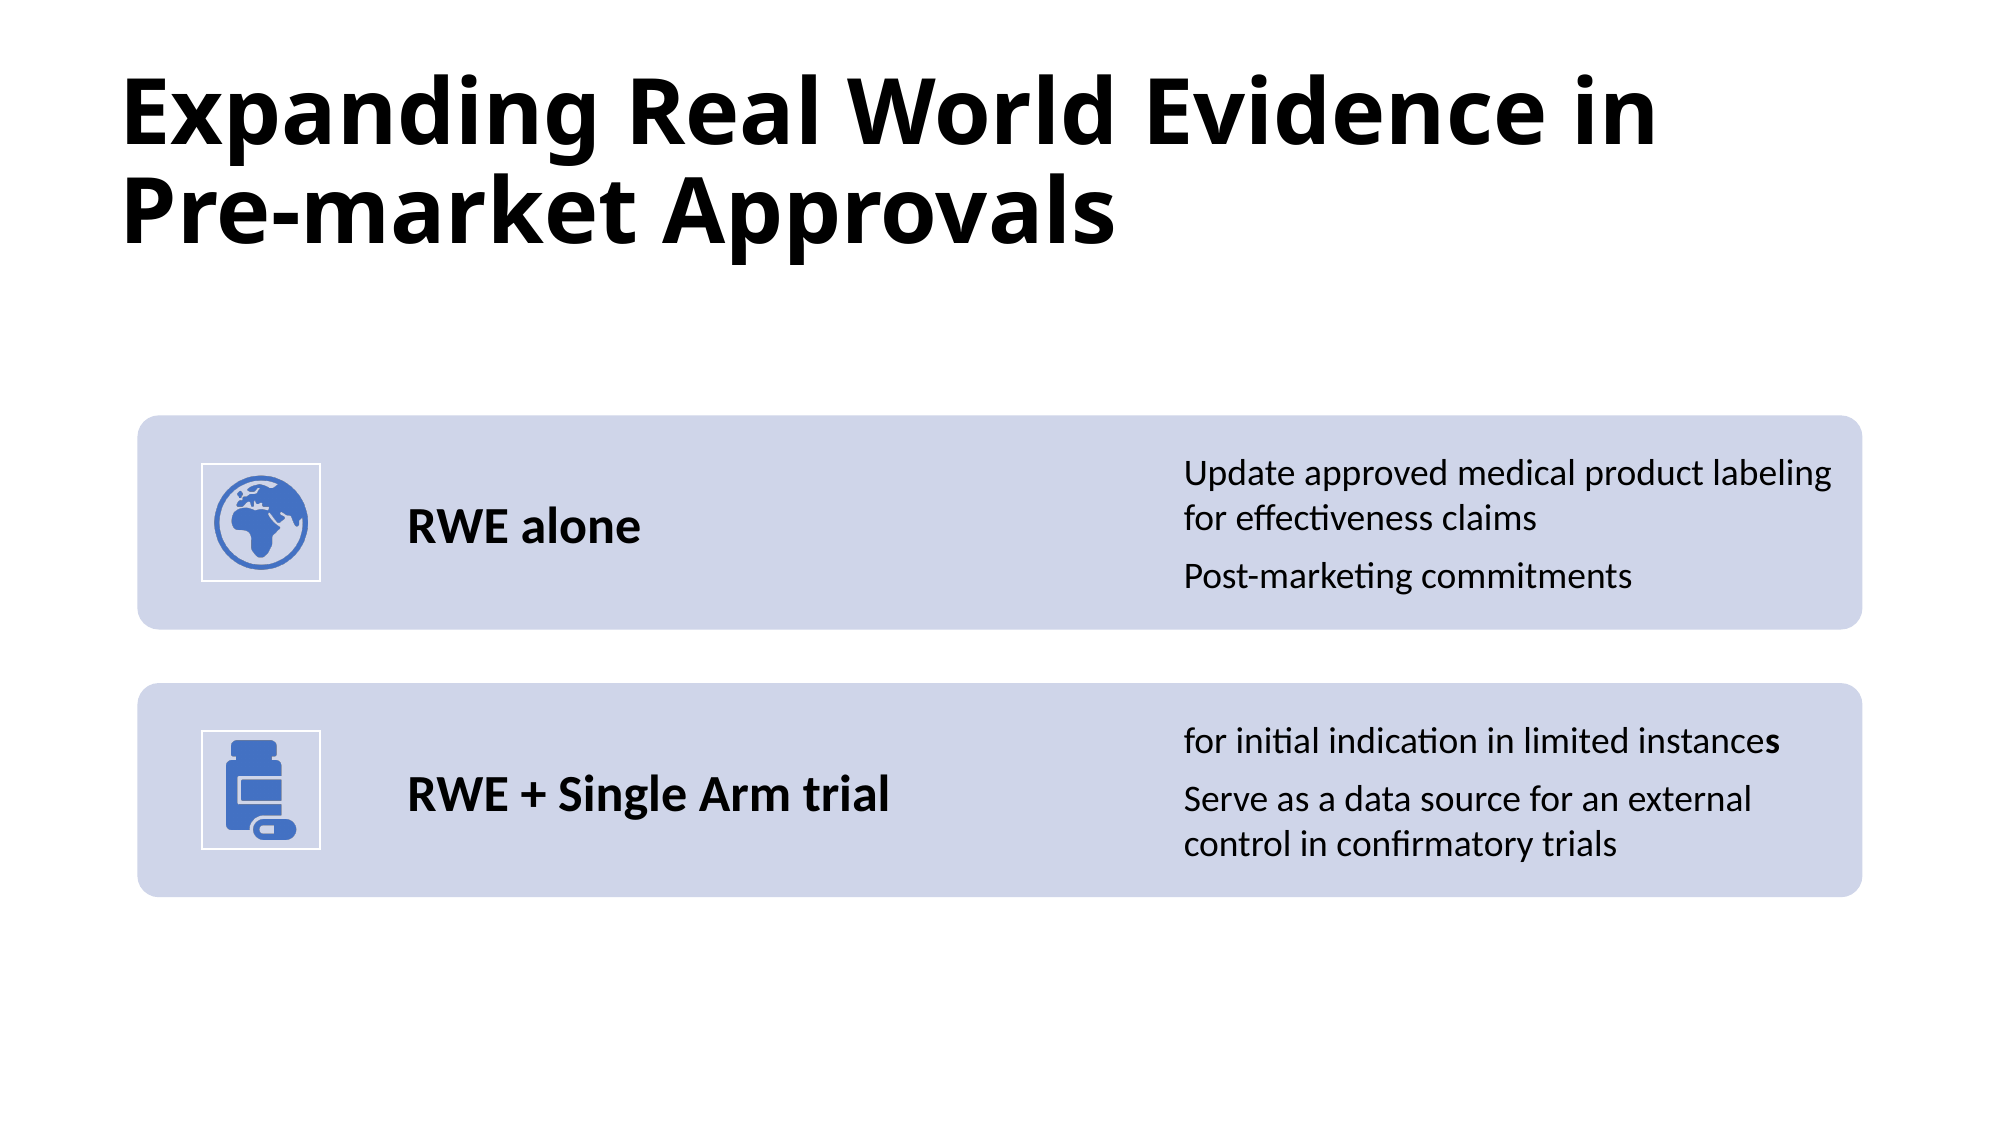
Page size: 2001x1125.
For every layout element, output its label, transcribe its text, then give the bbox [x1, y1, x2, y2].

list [137, 299, 1863, 1014]
title Expanding Real World Evidence in Pre-market Approvals [104, 55, 1873, 273]
